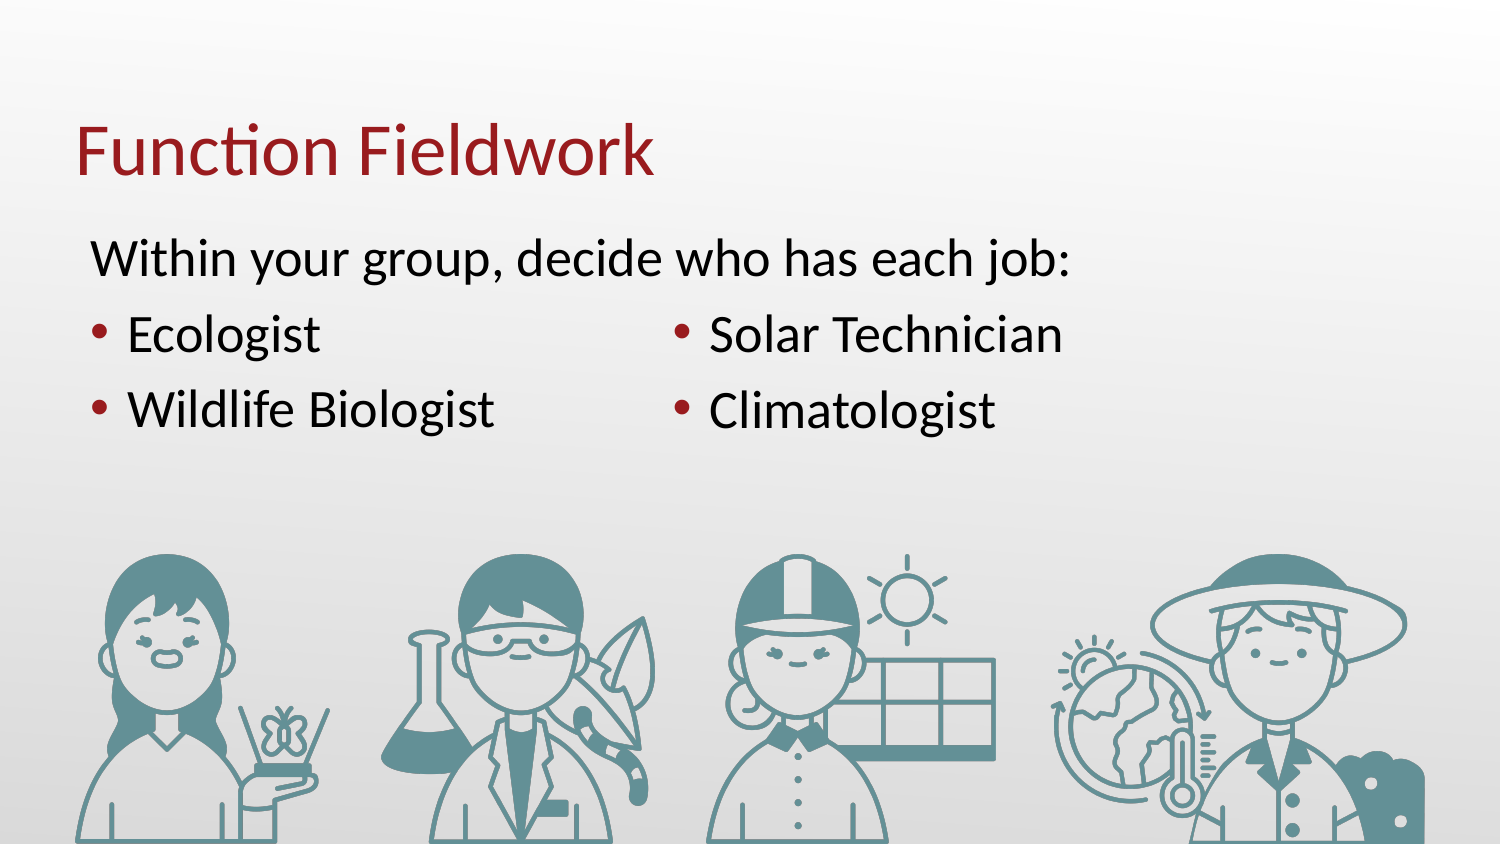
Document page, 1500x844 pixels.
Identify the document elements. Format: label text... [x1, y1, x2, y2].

list Within your group, decide who has each job: Ecologist Wildlife Biologist [75, 214, 657, 779]
picture [380, 553, 655, 844]
picture [74, 553, 330, 844]
picture [1047, 553, 1426, 844]
text_box Solar Technician Climatologist [657, 214, 1425, 779]
picture [706, 553, 997, 844]
title Function Fieldwork [75, 50, 1425, 191]
